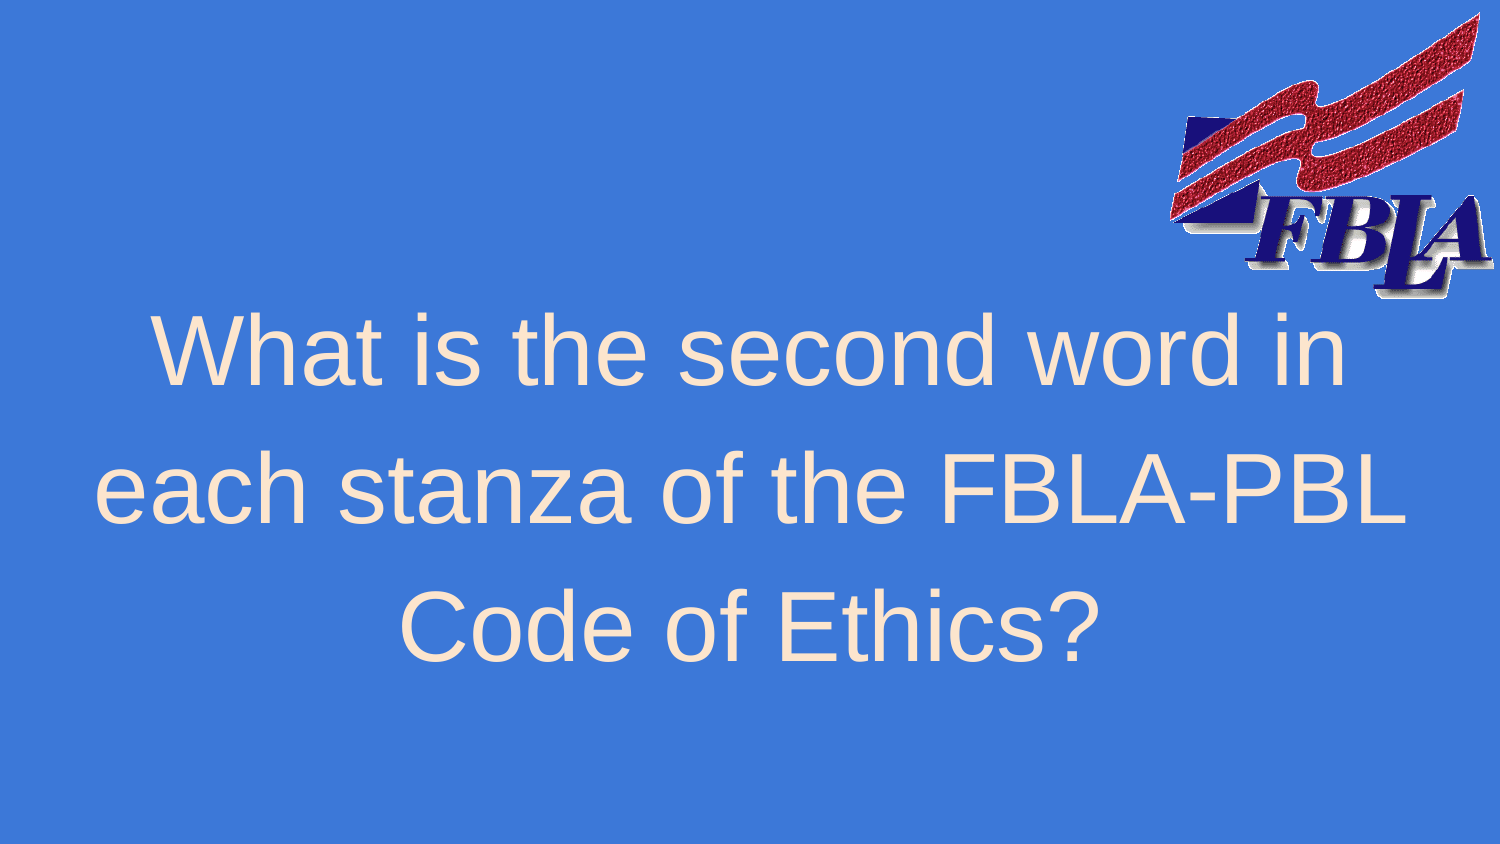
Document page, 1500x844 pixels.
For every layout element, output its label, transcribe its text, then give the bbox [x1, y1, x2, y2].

picture [1167, 8, 1494, 301]
list What is the second word in each stanza of the FBLA-PBL Code of Ethics? [51, 189, 1449, 750]
